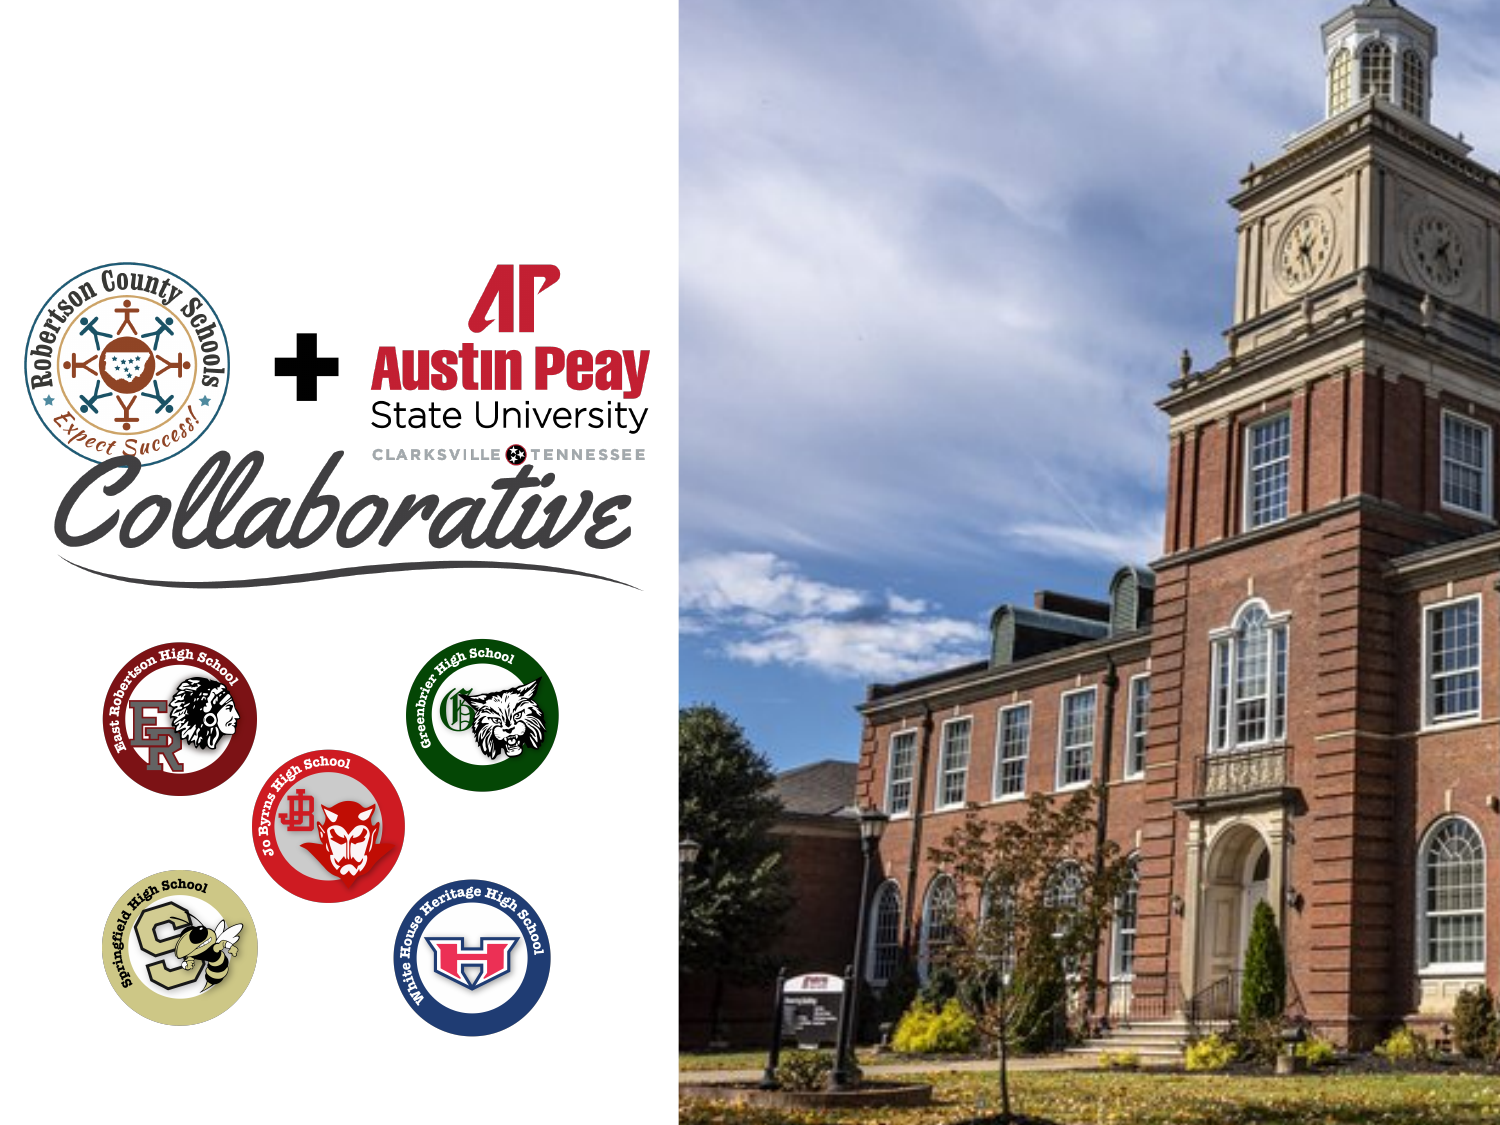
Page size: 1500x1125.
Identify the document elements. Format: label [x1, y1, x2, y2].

picture [24, 262, 651, 591]
picture [102, 638, 559, 1043]
picture [678, 0, 1500, 1125]
